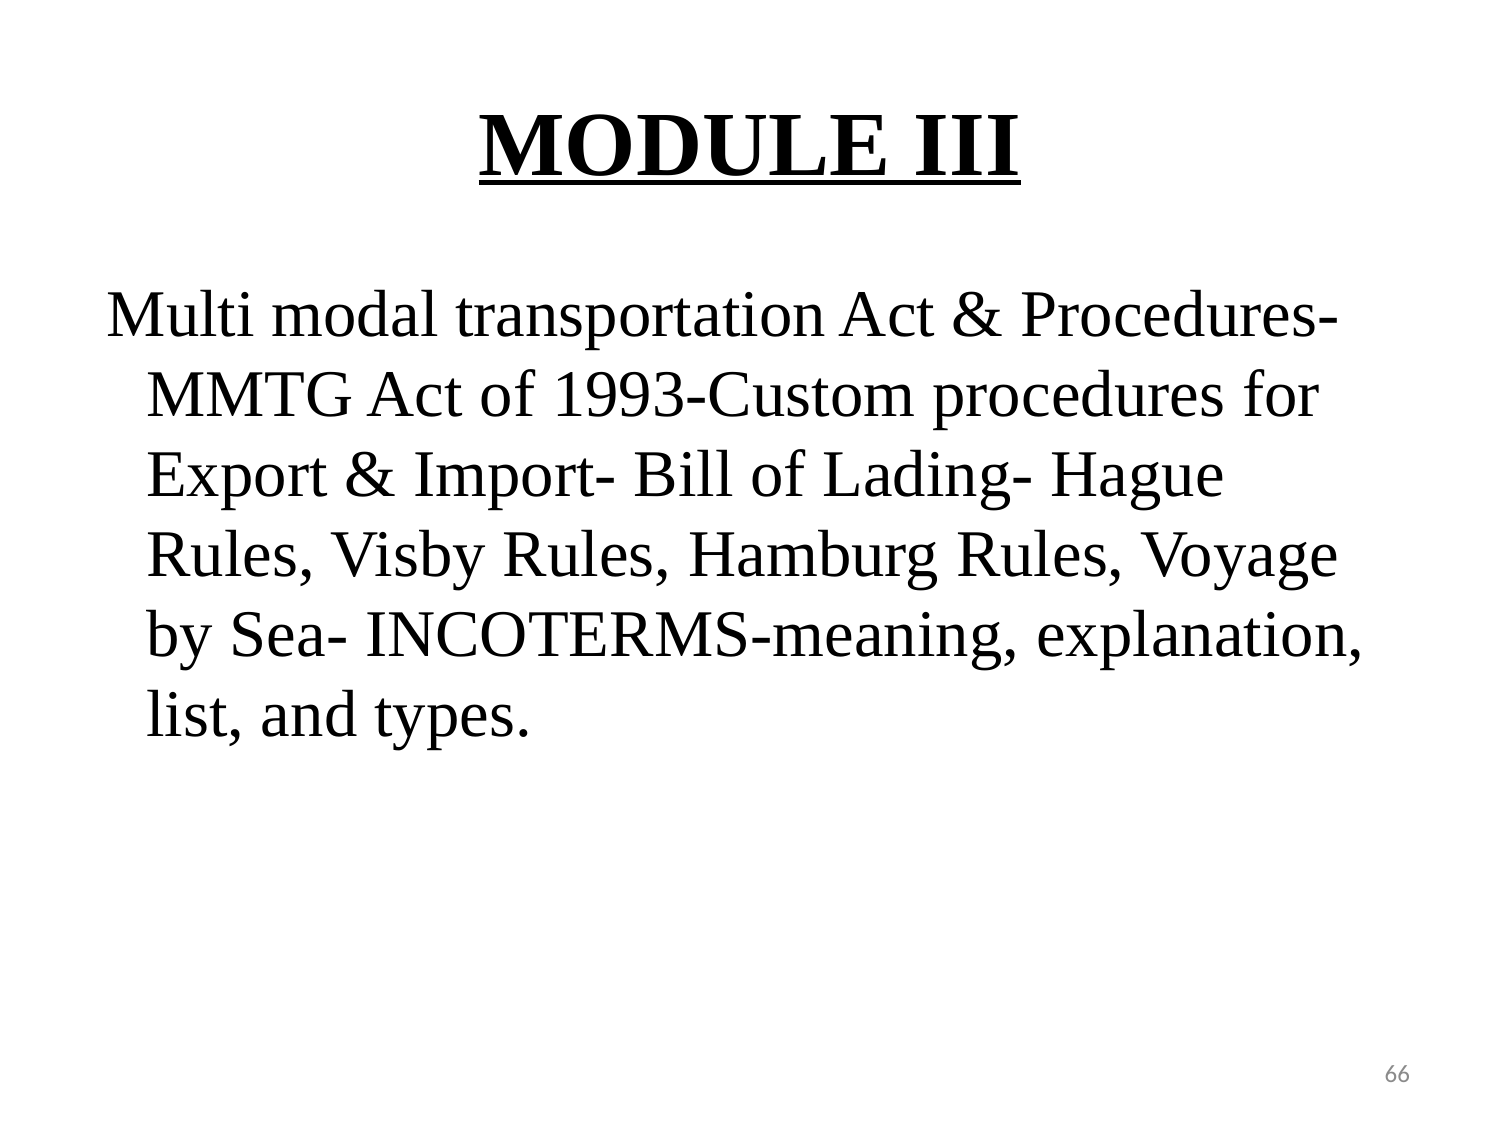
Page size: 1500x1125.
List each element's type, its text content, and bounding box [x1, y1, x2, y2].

slide_number 66 [1074, 1042, 1425, 1103]
title MODULE III [75, 45, 1425, 233]
list Multi modal transportation Act & Procedures- MMTG Act of 1993-Custom procedures for Export & Import- Bill of Lading- Hague Rules, Visby Rules, Hamburg Rules, Voyage by Sea- INCOTERMS-meaning, explanation, list, and types. [75, 262, 1425, 1005]
